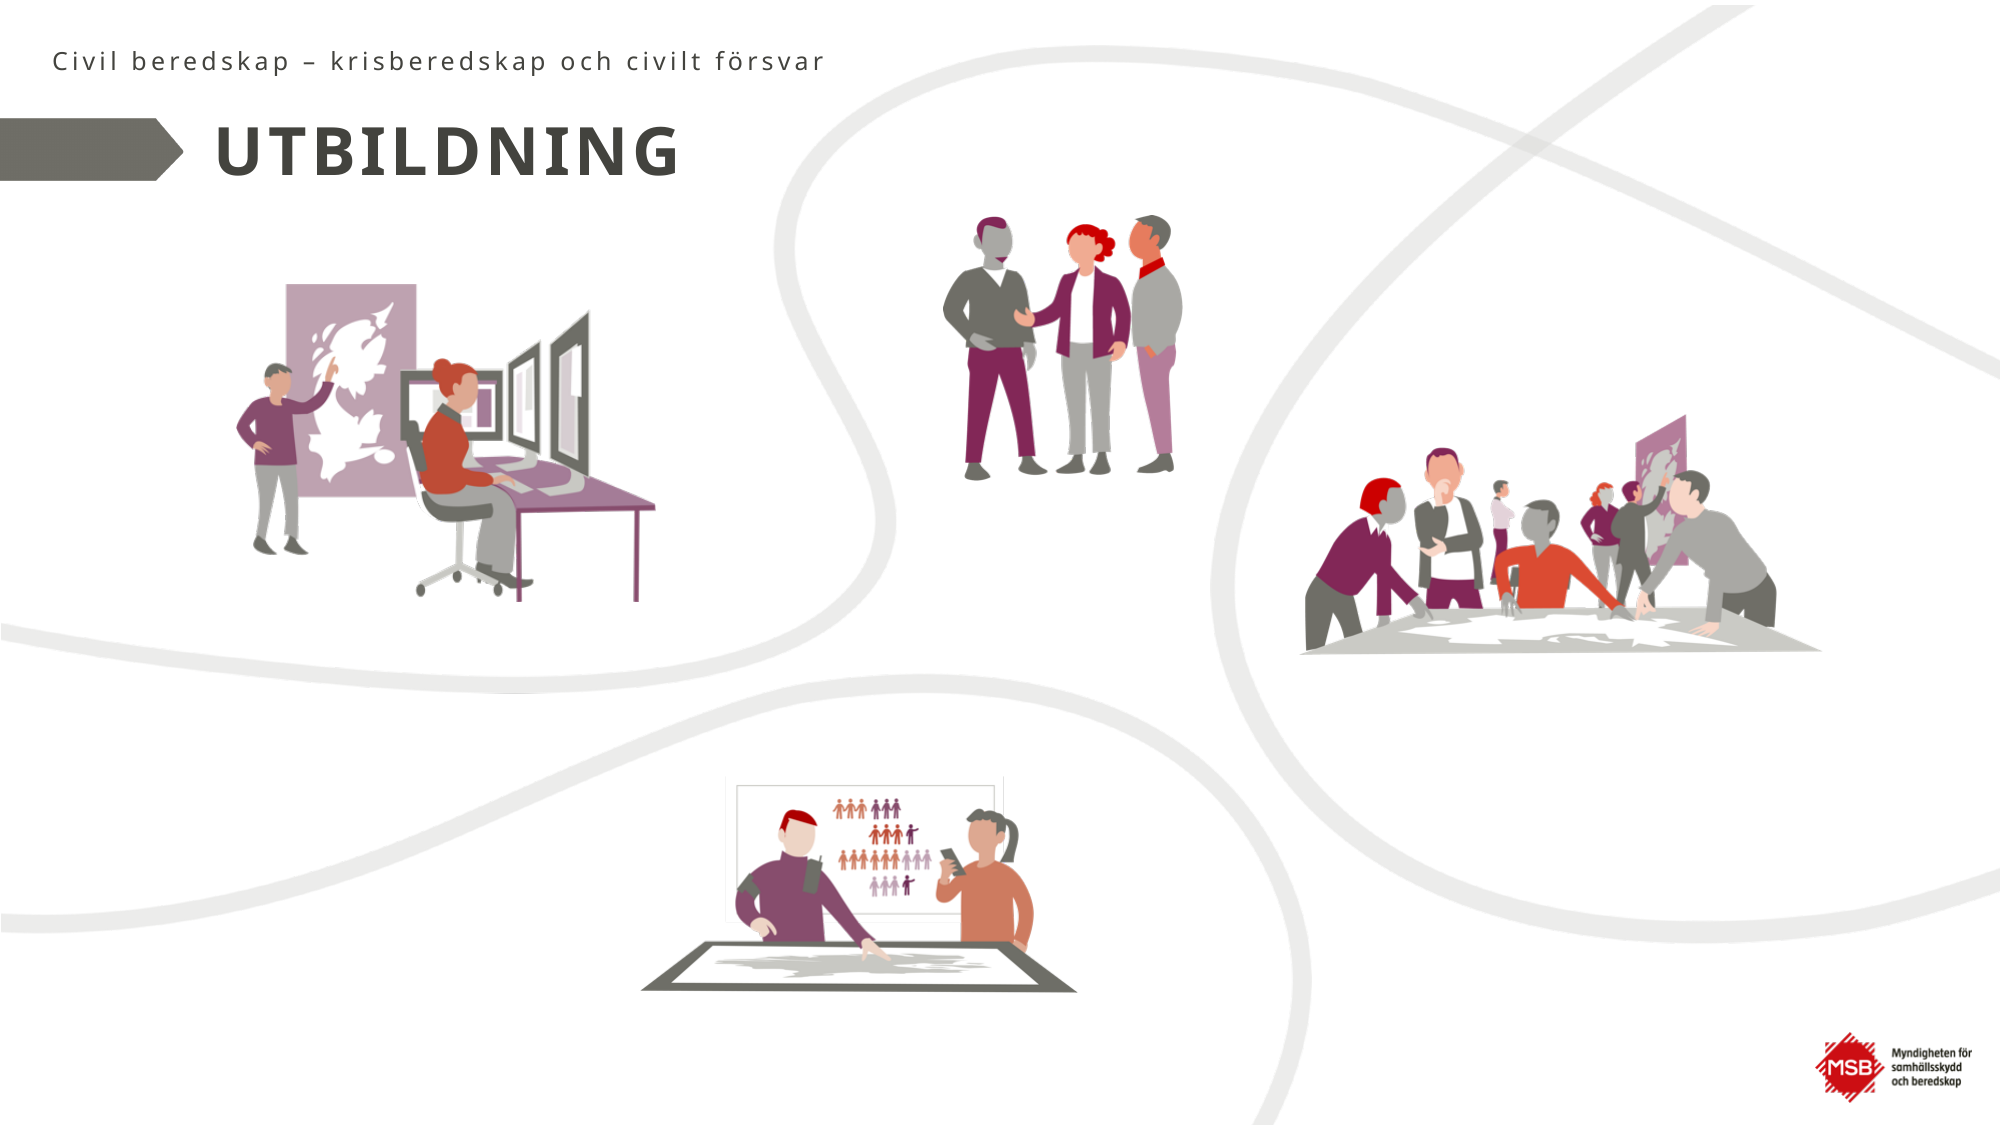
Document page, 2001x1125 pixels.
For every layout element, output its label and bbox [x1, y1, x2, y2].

text_box [236, 215, 1823, 993]
picture [0, 3, 2000, 1125]
